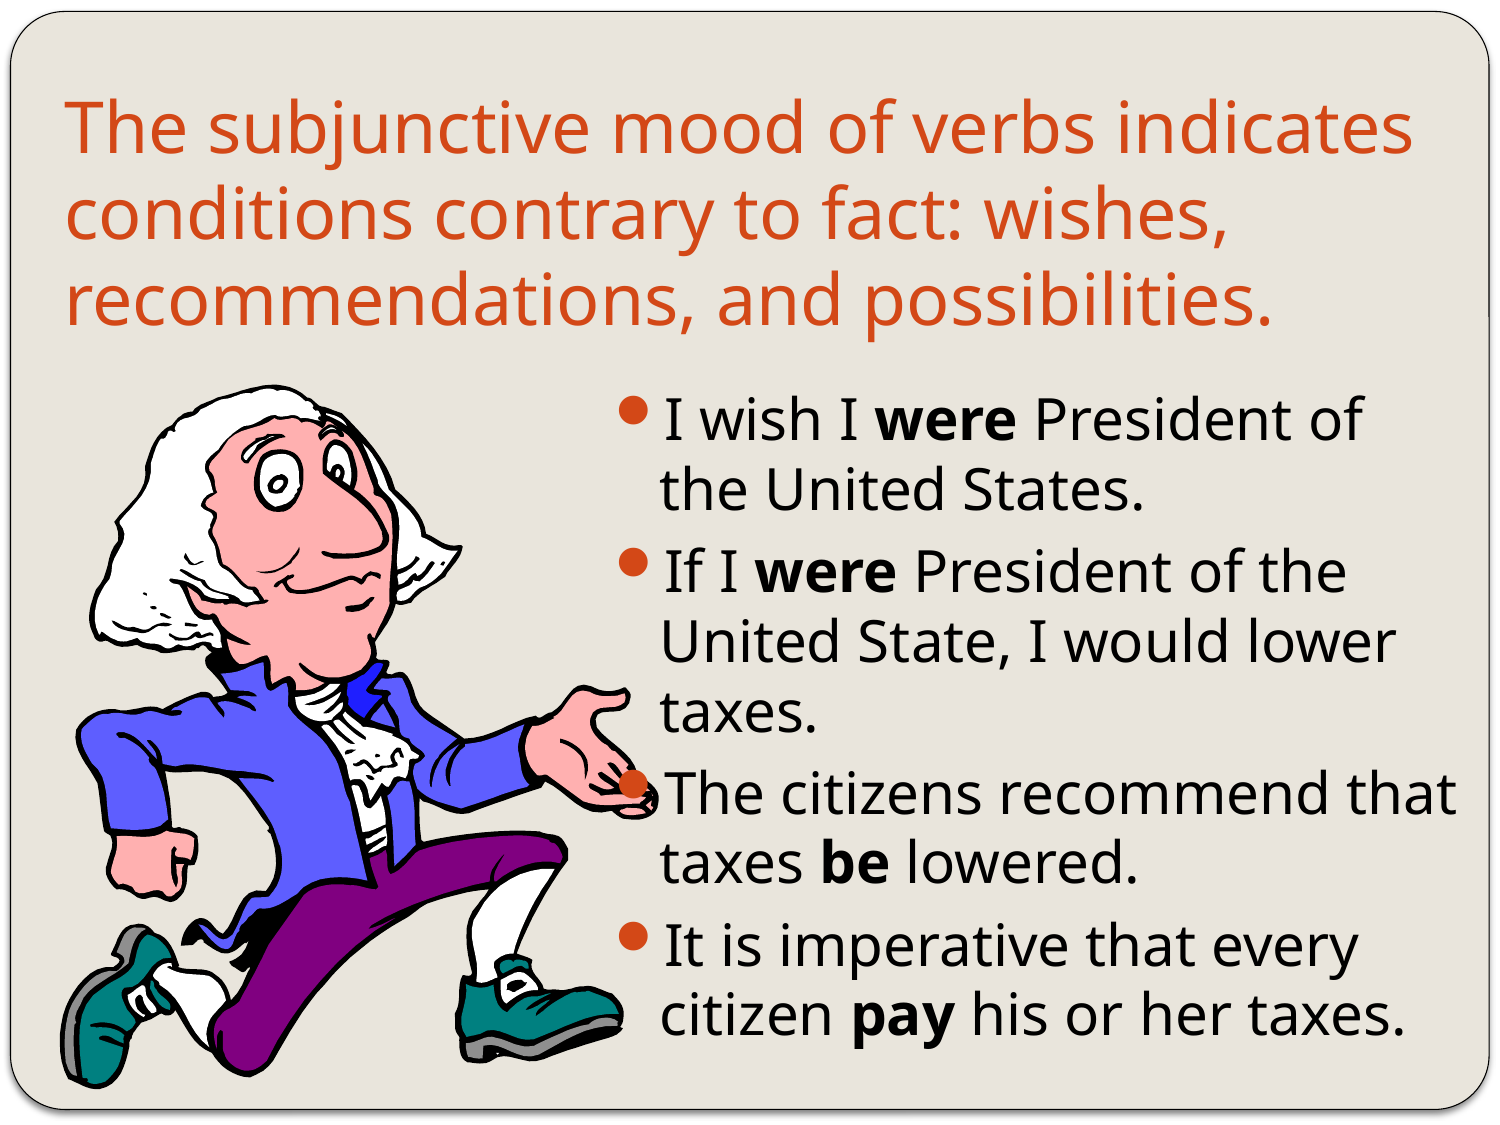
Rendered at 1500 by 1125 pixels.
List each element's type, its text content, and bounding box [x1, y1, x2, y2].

picture [49, 374, 671, 1095]
list I wish I were President of the United States. If I were President of the United State, I would lower taxes. The citizens recommend that taxes be lowered. It is imperative that every citizen pay his or her taxes. [672, 375, 1475, 1088]
title The subjunctive mood of verbs indicates conditions contrary to fact: wishes, recommendations, and possibilities. [50, 50, 1463, 355]
